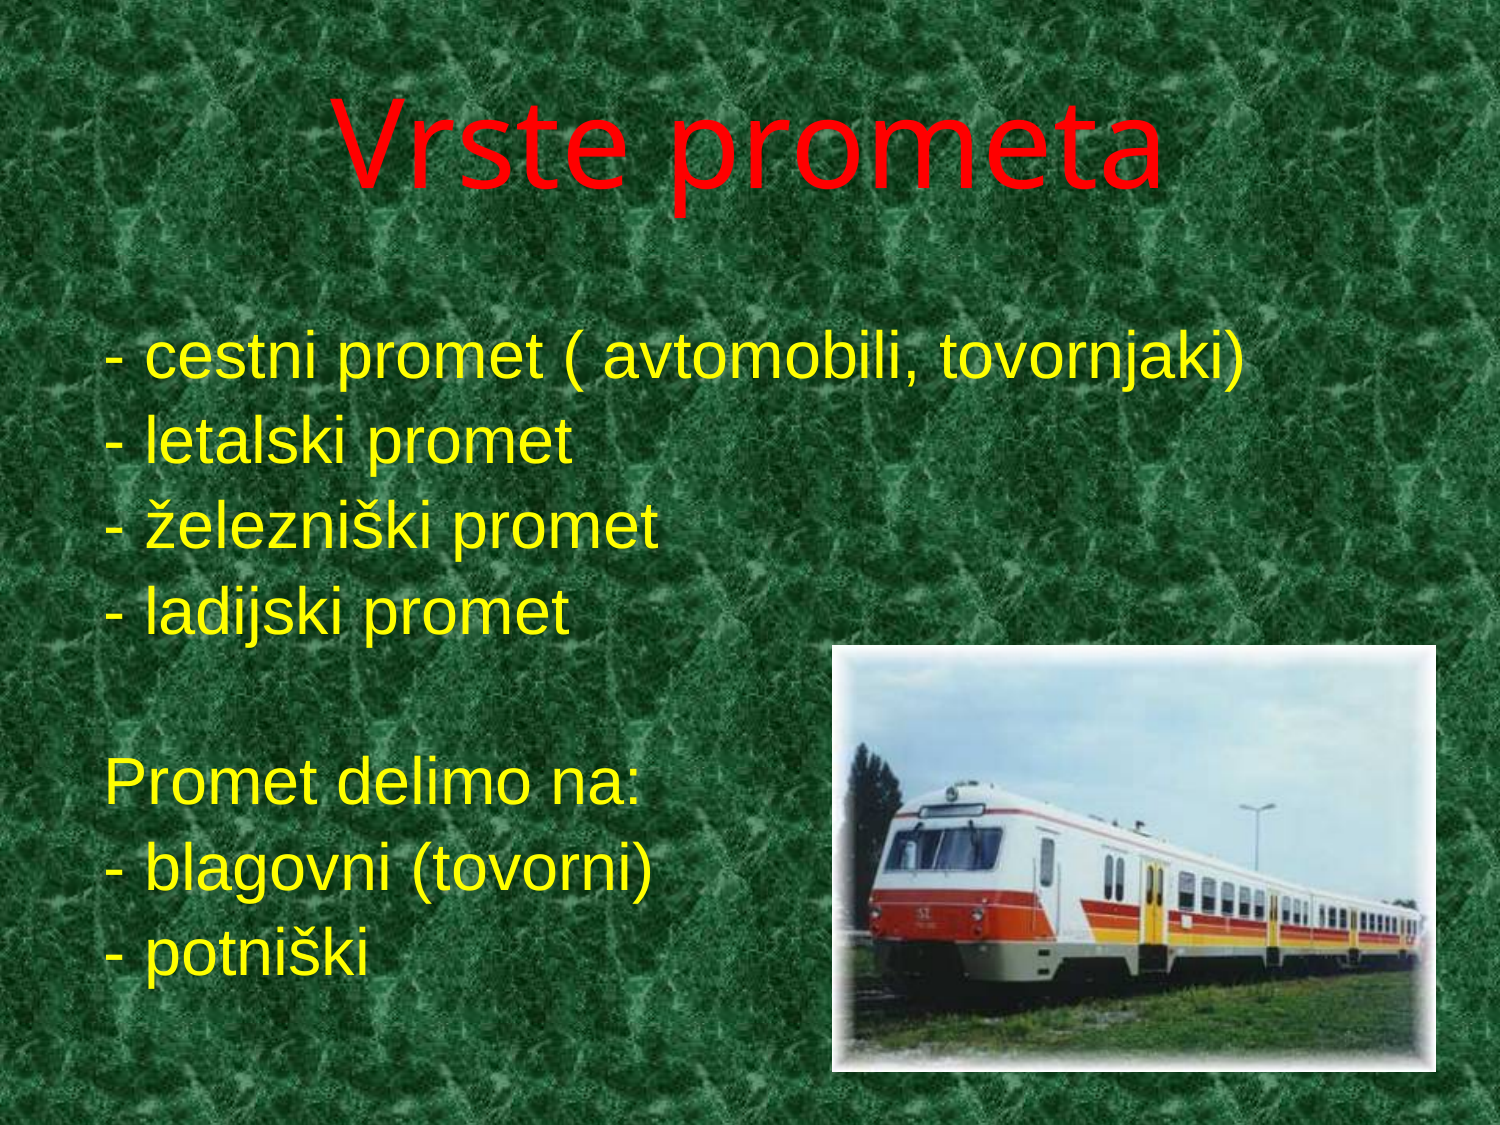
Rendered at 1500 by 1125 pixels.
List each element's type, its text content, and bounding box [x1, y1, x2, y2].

picture [0, 0, 1500, 1125]
title Vrste prometa [75, 45, 1425, 233]
list - cestni promet ( avtomobili, tovornjaki) - letalski promet - železniški promet - ladijski promet Promet delimo na: - blagovni (tovorni) - potniški [88, 220, 1439, 1059]
